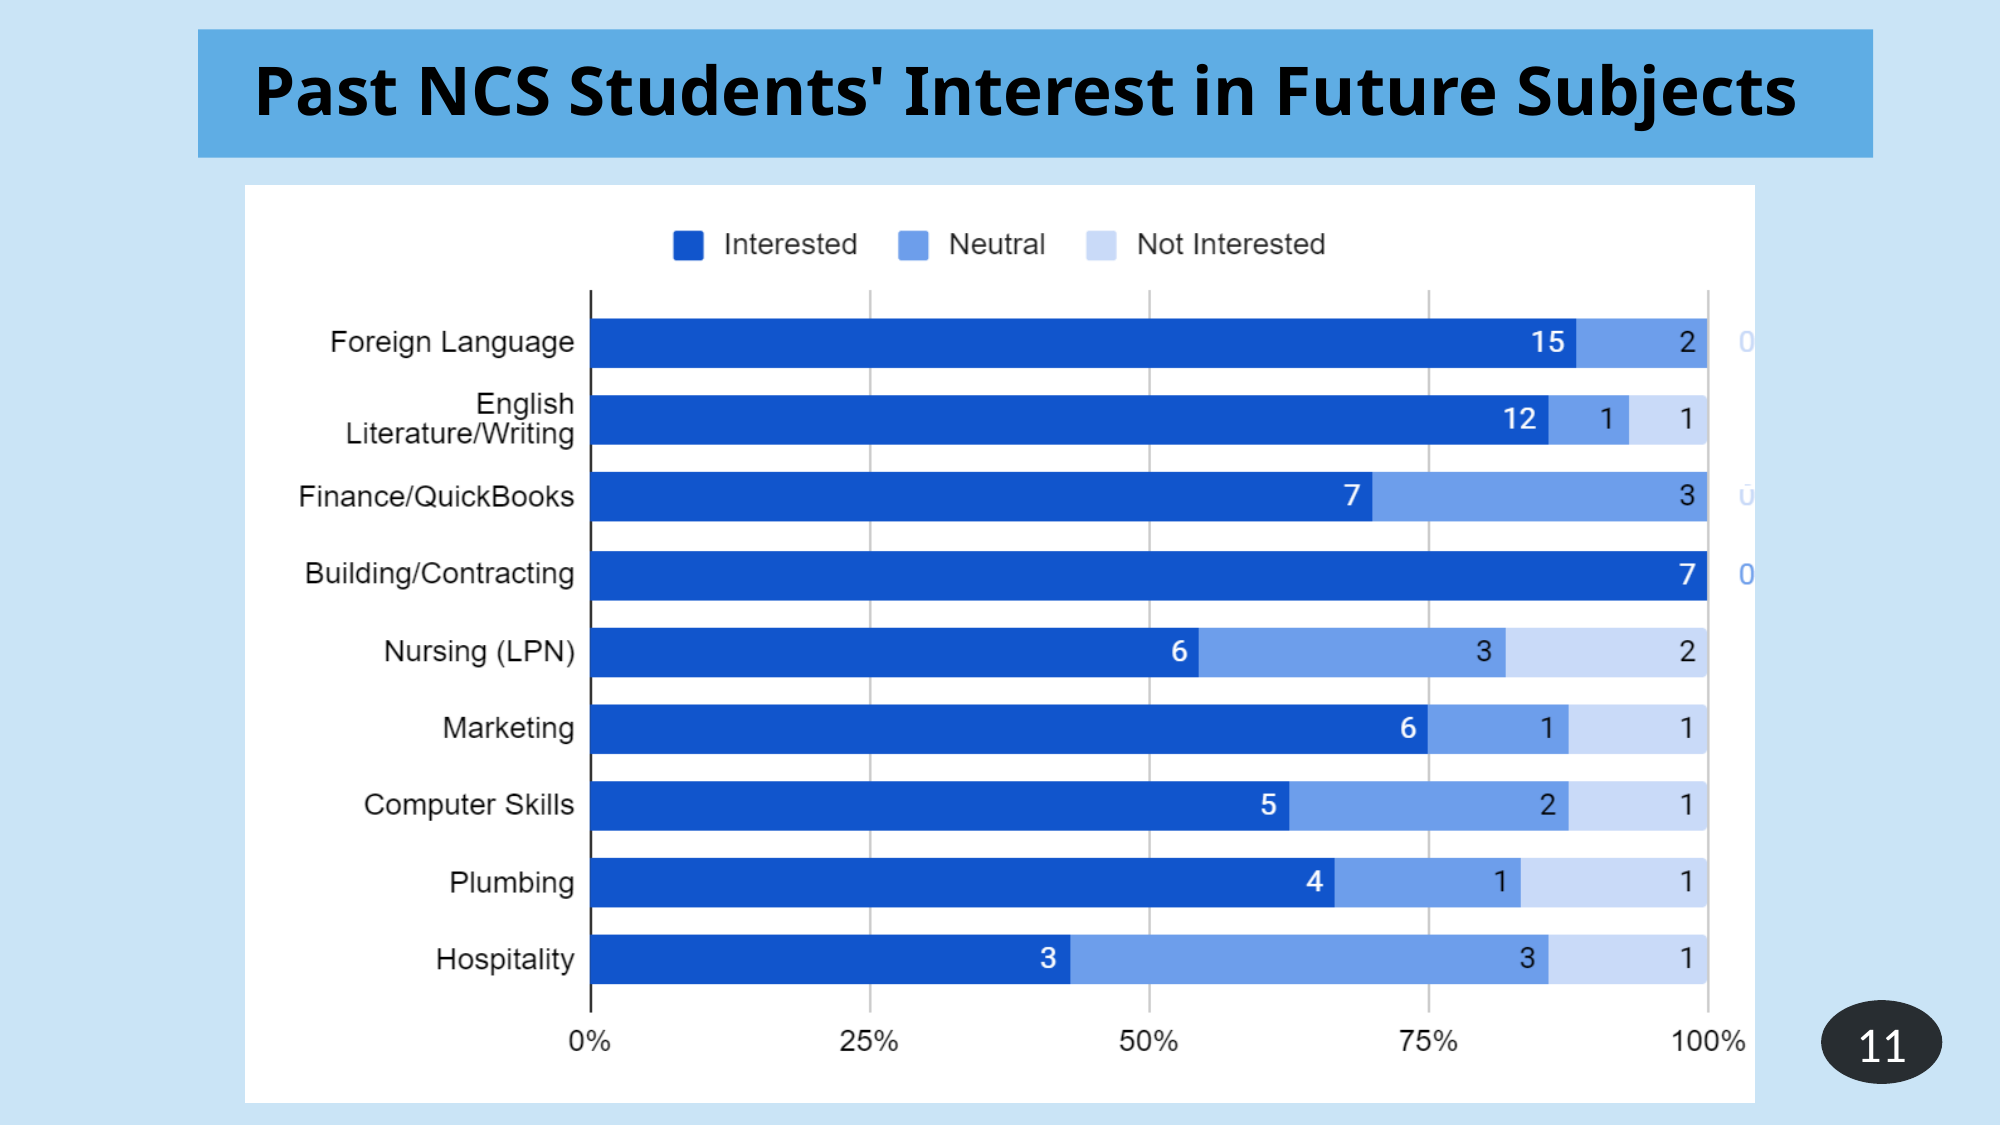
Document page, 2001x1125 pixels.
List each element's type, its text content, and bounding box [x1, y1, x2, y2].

title Past NCS Students' Interest in Future Subjects [198, 29, 1874, 158]
slide_number 11 [1821, 1000, 1943, 1084]
picture [245, 185, 1755, 1103]
